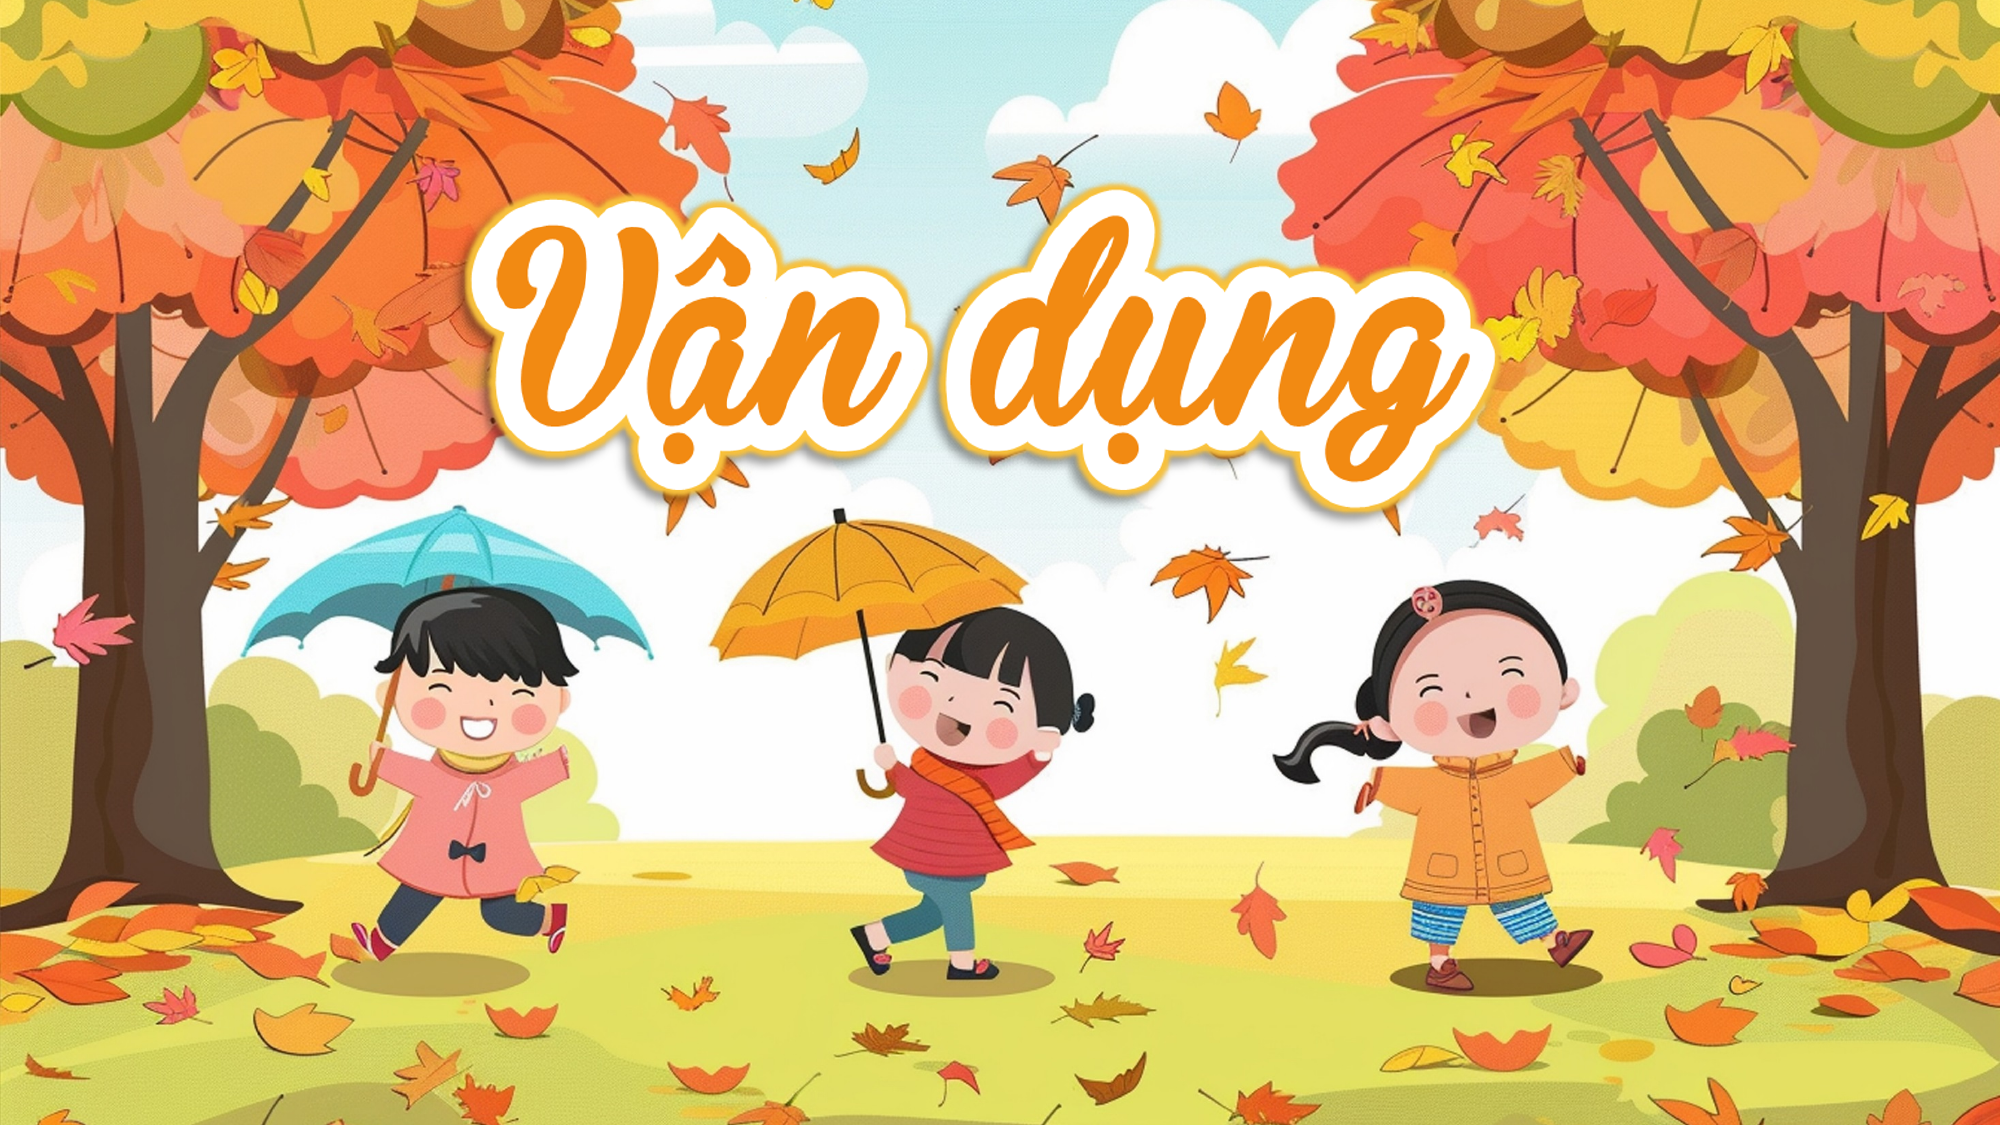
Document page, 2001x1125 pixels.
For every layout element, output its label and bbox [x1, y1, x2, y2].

list [0, 673, 2000, 1125]
picture [0, 86, 2000, 673]
list [0, 0, 2000, 86]
